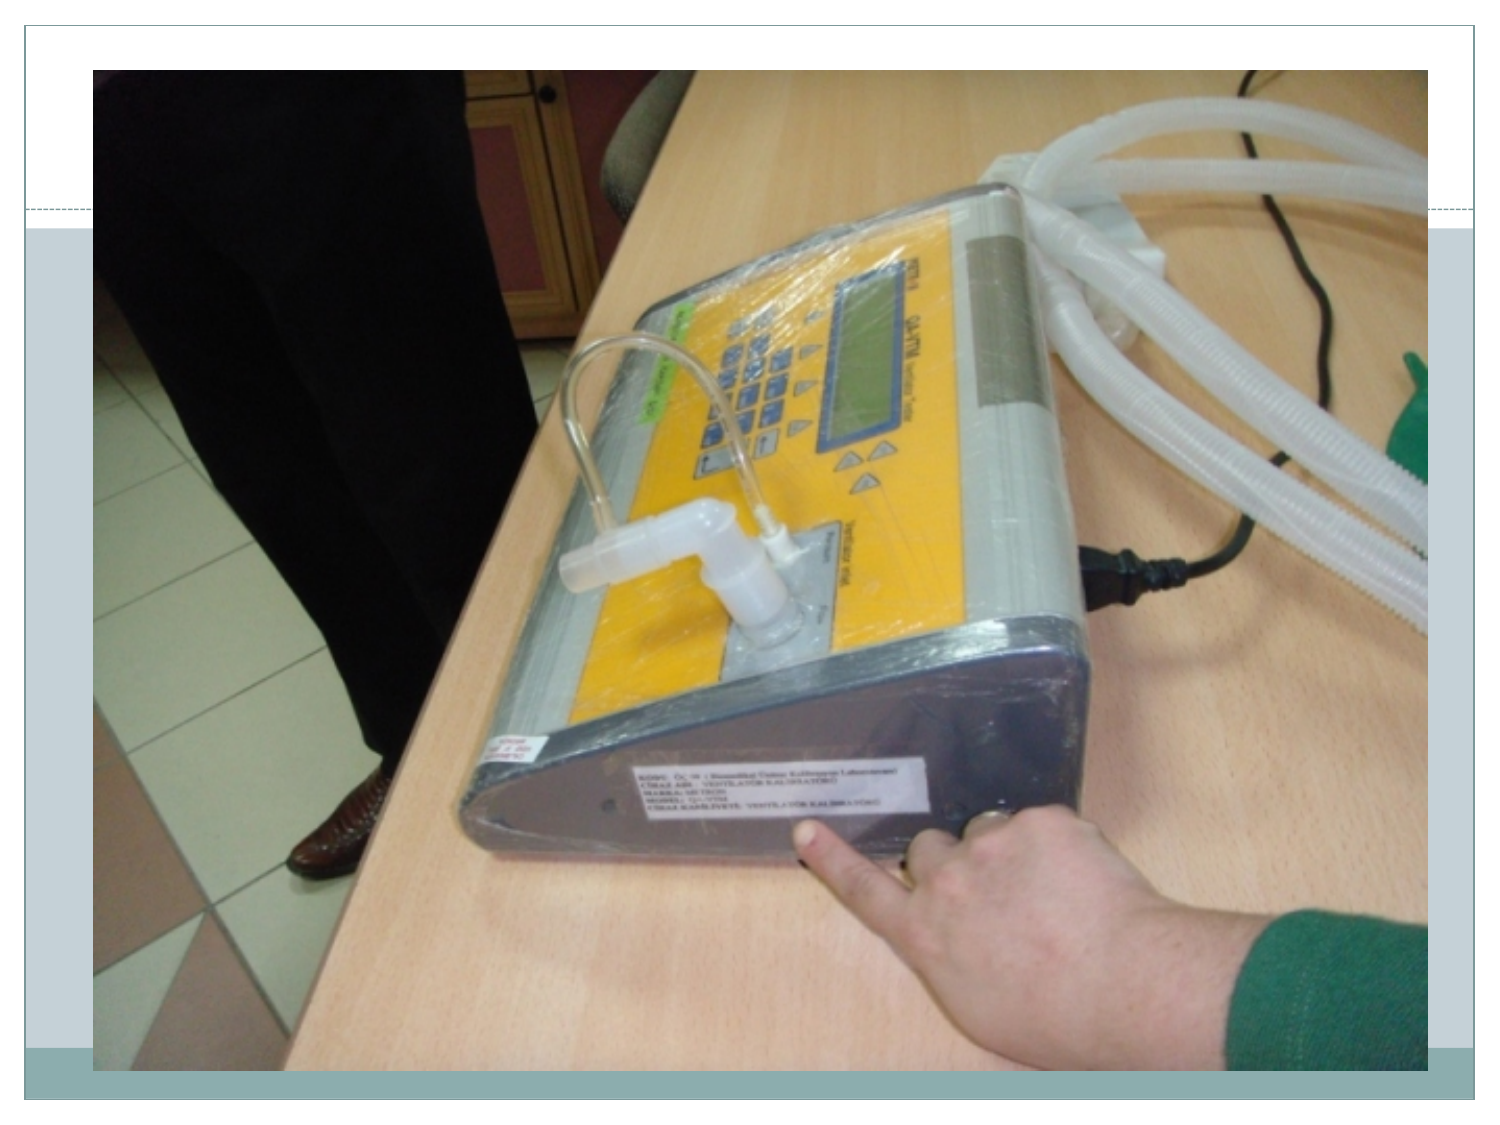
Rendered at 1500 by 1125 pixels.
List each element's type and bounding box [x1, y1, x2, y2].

picture [93, 70, 1428, 1071]
